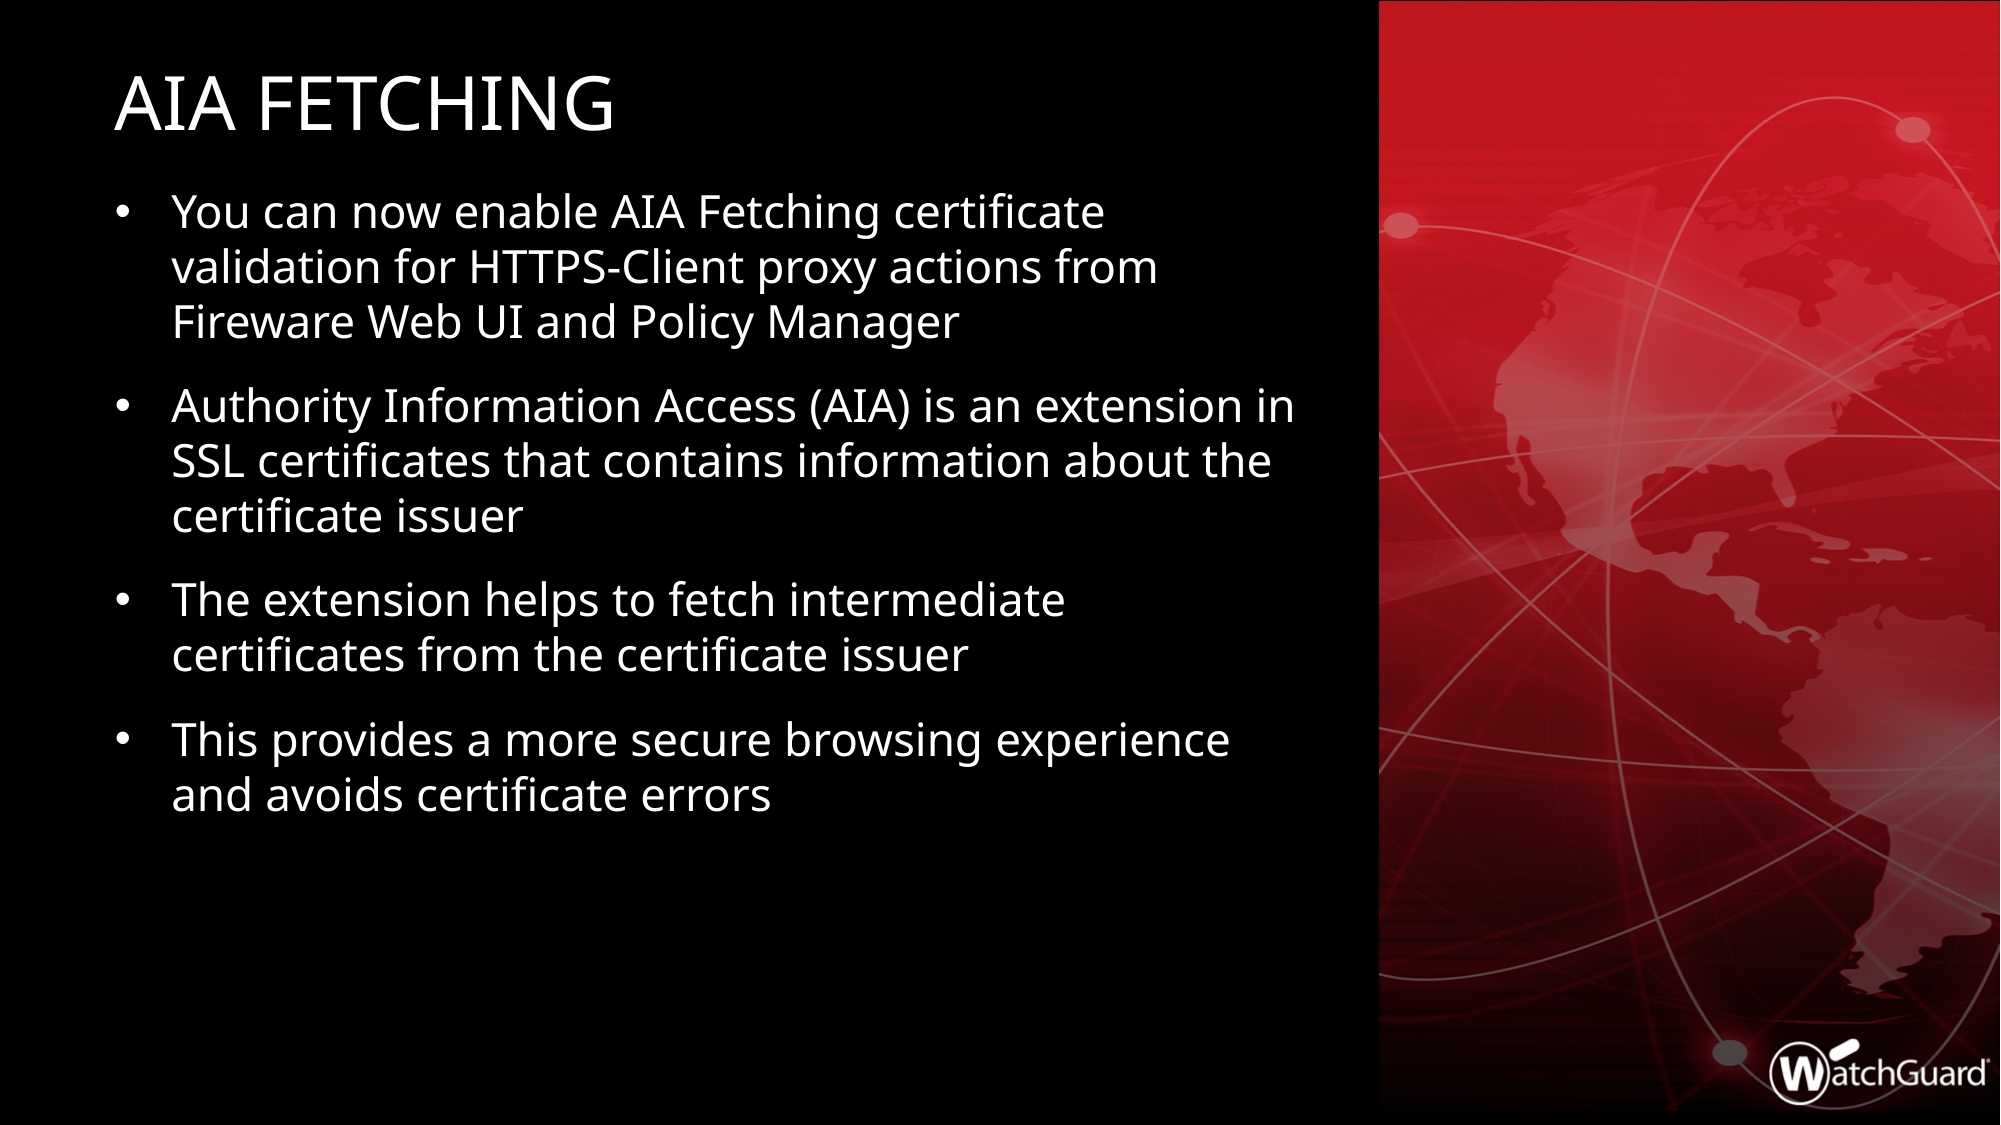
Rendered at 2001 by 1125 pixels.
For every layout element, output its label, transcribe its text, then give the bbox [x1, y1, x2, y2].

title AIA Fetching [99, 45, 1315, 156]
picture [1379, 1, 2001, 1111]
list You can now enable AIA Fetching certificate validation for HTTPS-Client proxy actions from Fireware Web UI and Policy Manager Authority Information Access (AIA) is an extension in SSL certificates that contains information about the certificate issuer The extension helps to fetch intermediate certificates from the certificate issuer This provides a more secure browsing experience and avoids certificate errors [99, 175, 1315, 1111]
